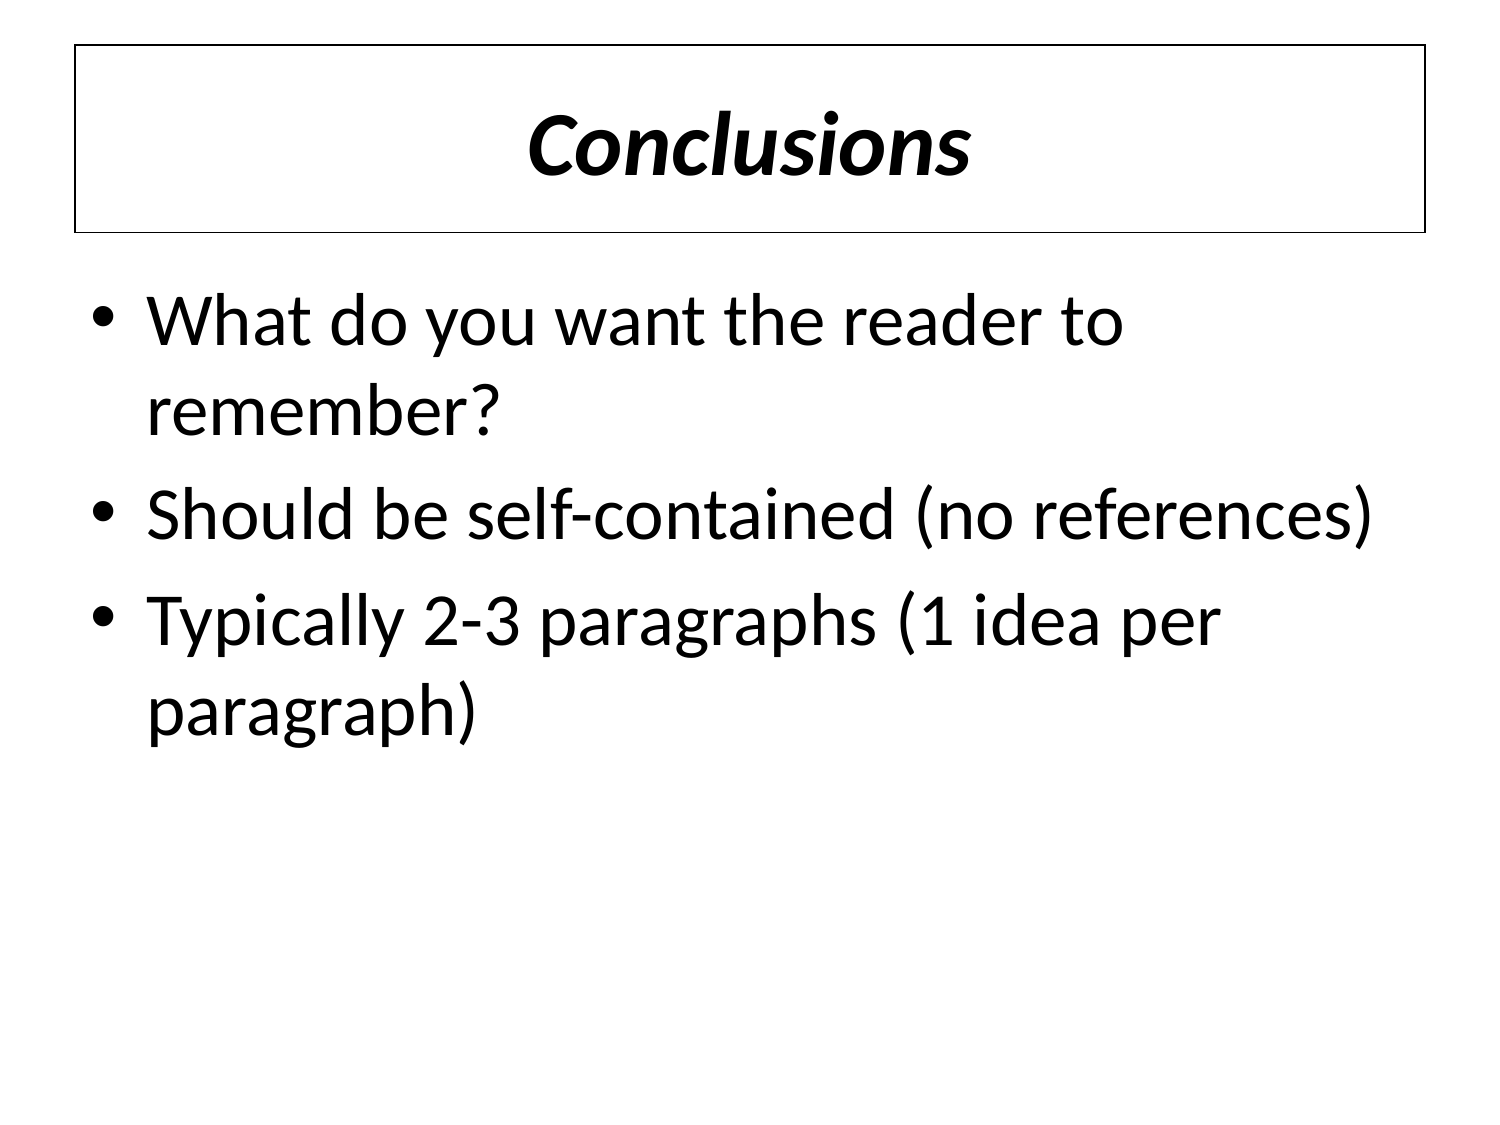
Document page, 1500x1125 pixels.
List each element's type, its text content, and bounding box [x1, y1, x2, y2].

list What do you want the reader to remember? Should be self-contained (no references) Typically 2-3 paragraphs (1 idea per paragraph) [74, 262, 1426, 1006]
title Conclusions [74, 44, 1426, 233]
